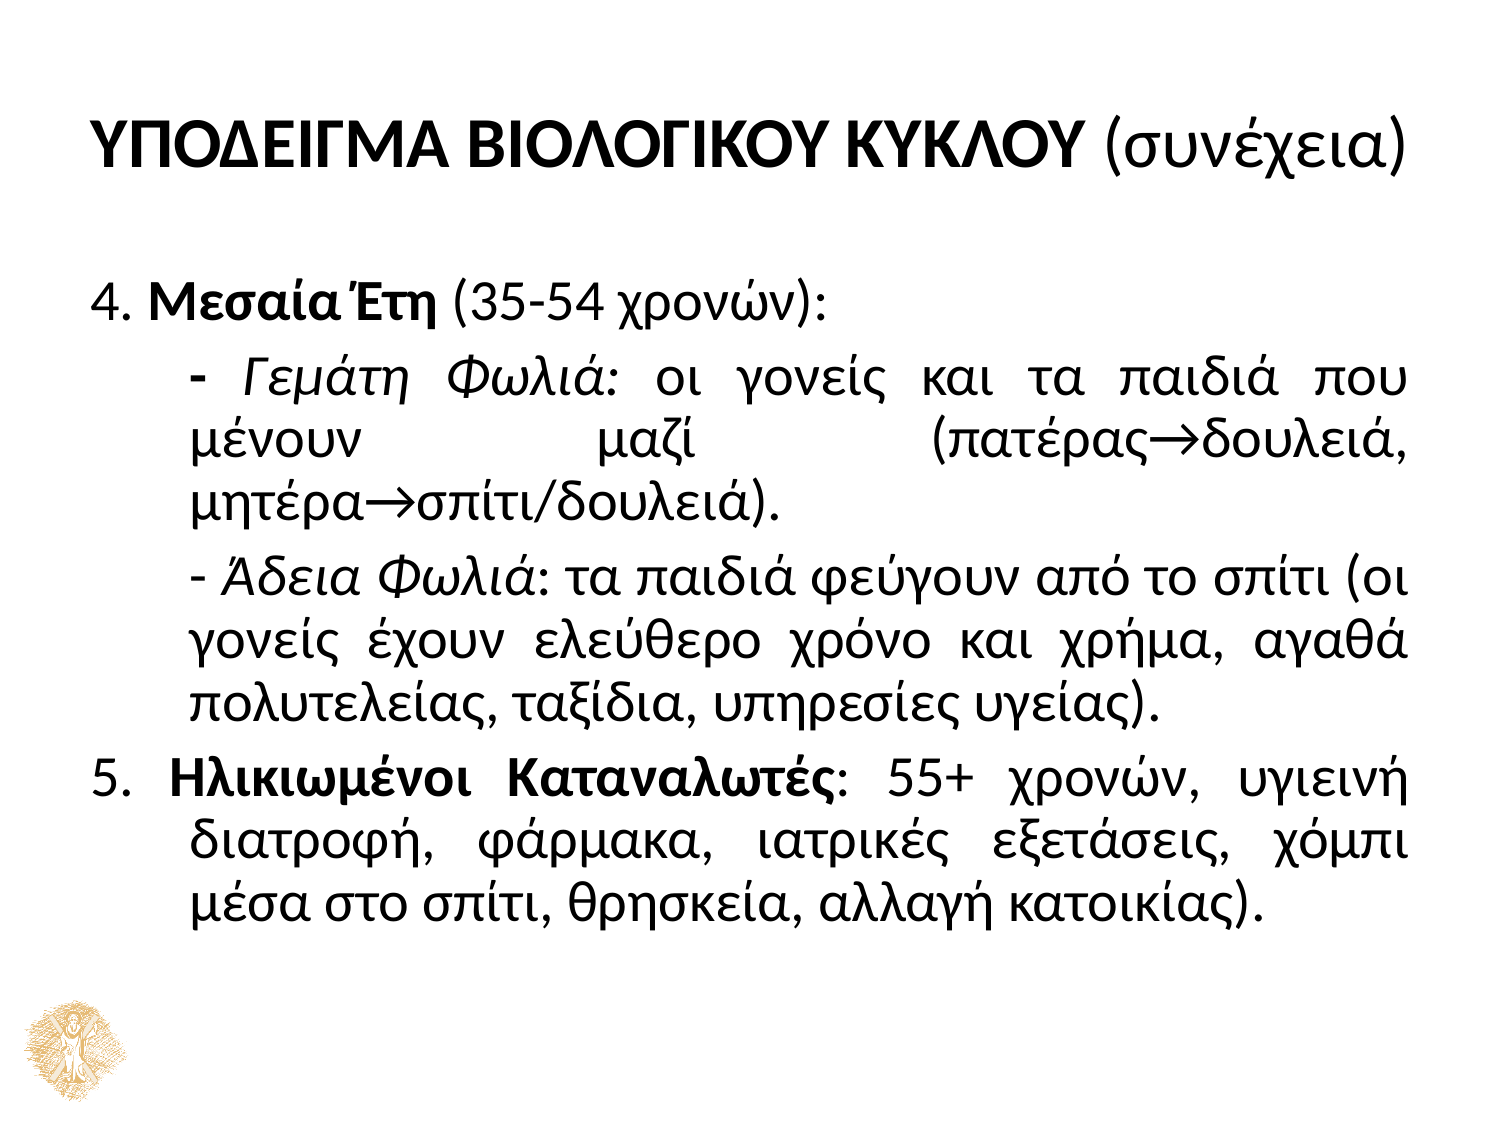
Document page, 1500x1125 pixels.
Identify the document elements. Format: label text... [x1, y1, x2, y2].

list 4. Μεσαία Έτη (35-54 χρονών): - Γεμάτη Φωλιά: οι γονείς και τα παιδιά που μένουν μαζί (πατέρας→δουλειά, μητέρα→σπίτι/δουλειά). - Άδεια Φωλιά: τα παιδιά φεύγουν από το σπίτι (οι γονείς έχουν ελεύθερο χρόνο και χρήμα, αγαθά πολυτελείας, ταξίδια, υπηρεσίες υγείας). 5. Ηλικιωμένοι Καταναλωτές: 55+ χρονών, υγιεινή διατροφή, φάρμακα, ιατρικές εξετάσεις, χόμπι μέσα στο σπίτι, θρησκεία, αλλαγή κατοικίας). [75, 262, 1425, 1071]
picture [17, 990, 137, 1107]
title ΥΠΟΔΕΙΓΜΑ ΒΙΟΛΟΓΙΚΟΥ ΚΥΚΛΟΥ (συνέχεια) [75, 45, 1425, 233]
